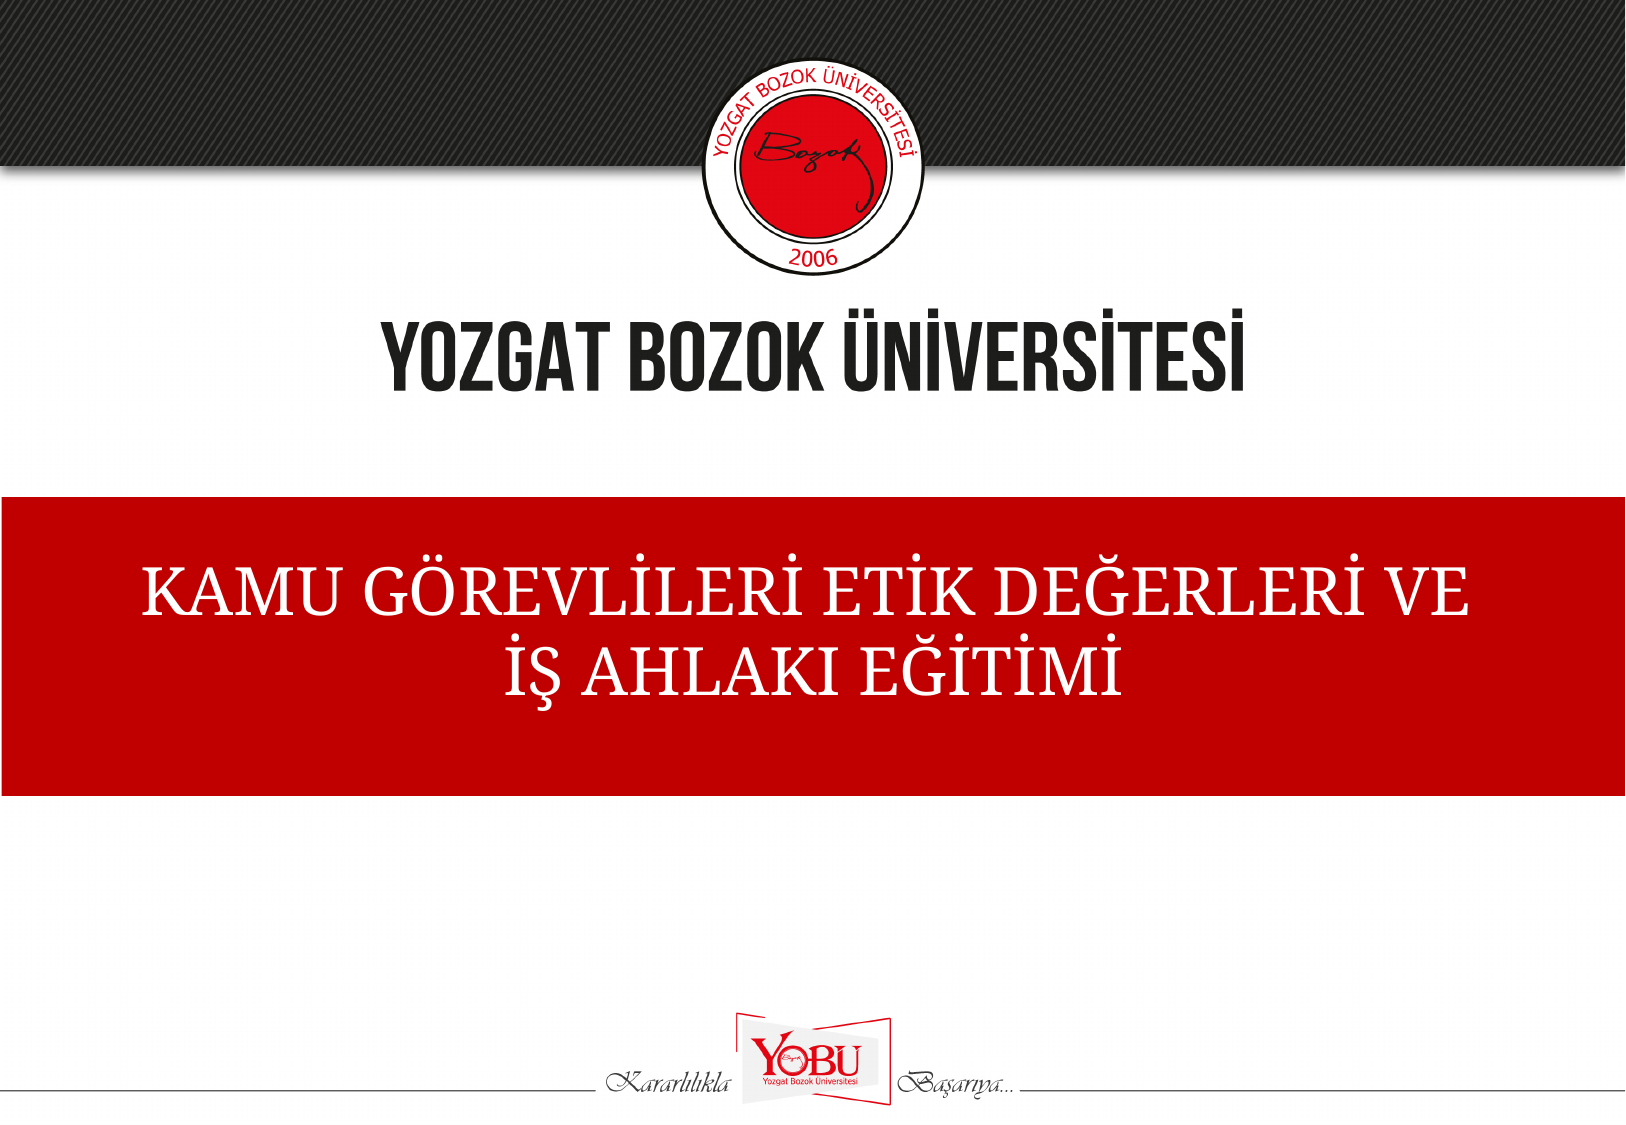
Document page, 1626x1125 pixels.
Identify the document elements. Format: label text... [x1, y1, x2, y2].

title KAMU GÖREVLİLERİ ETİK DEĞERLERİ VE İŞ AHLAKI EĞİTİMİ [1, 497, 1625, 796]
picture [0, 0, 1626, 1125]
